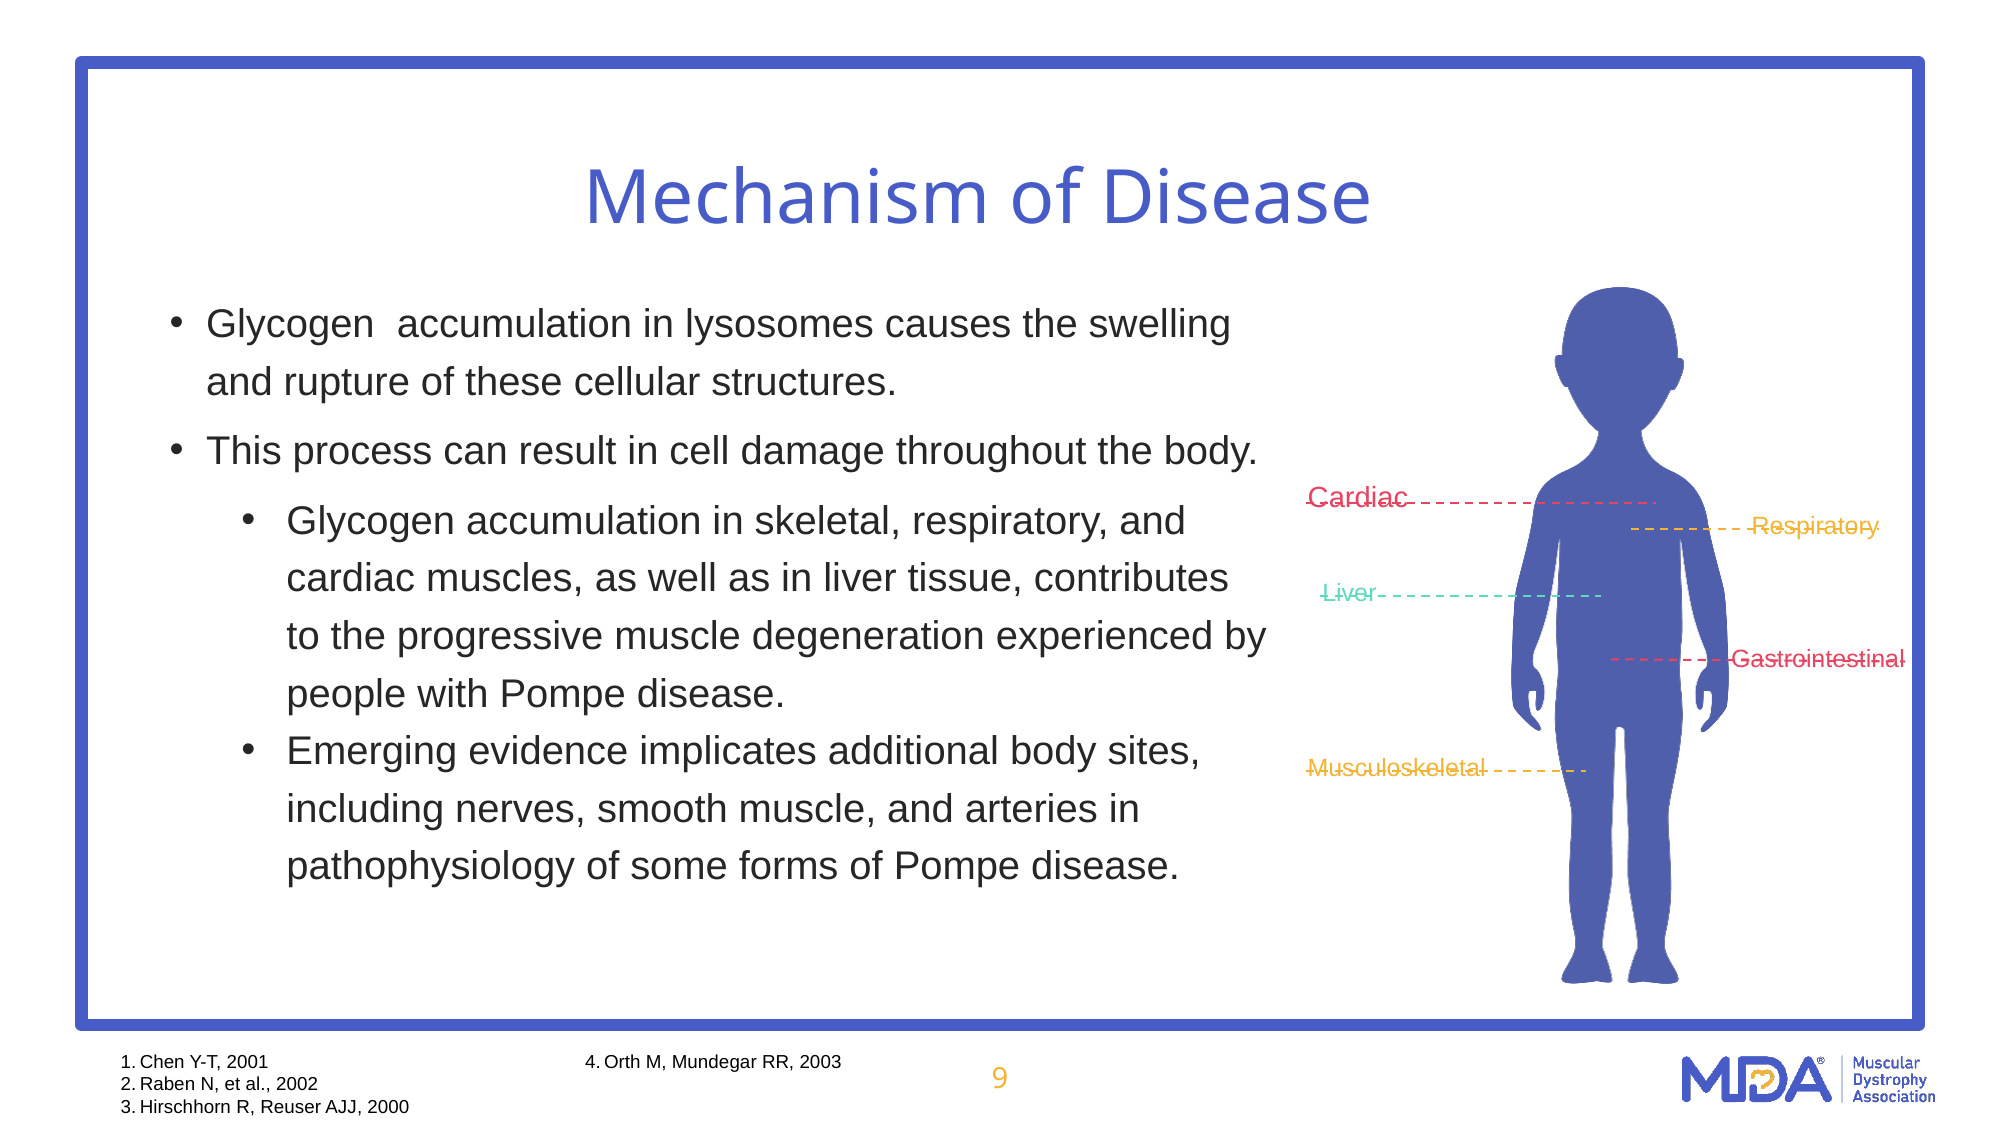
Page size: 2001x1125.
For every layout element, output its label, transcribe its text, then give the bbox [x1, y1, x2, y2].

text_box Chen Y-T, 2001 Raben N, et al., 2002 Hirschhorn R, Reuser AJJ, 2000 Orth M, Mundegar RR, 2003 [105, 1041, 1529, 1125]
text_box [1305, 703, 1587, 771]
title Mechanism of Disease [105, 99, 1851, 288]
list Glycogen accumulation in lysosomes causes the swelling and rupture of these cellular structures. This process can result in cell damage throughout the body. Glycogen accumulation in skeletal, respiratory, and cardiac muscles, as well as in liver tissue, contributes to the progressive muscle degeneration experienced by people with Pompe disease. Emerging evidence implicates additional body sites, including nerves, smooth muscle, and arteries in pathophysiology of some forms of Pompe disease. [154, 280, 1289, 959]
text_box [1305, 435, 1657, 504]
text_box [1630, 462, 1880, 530]
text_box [1610, 594, 1906, 662]
picture [1511, 287, 1730, 462]
picture [1511, 504, 1730, 985]
picture [1682, 1055, 1935, 1103]
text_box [1319, 528, 1601, 596]
